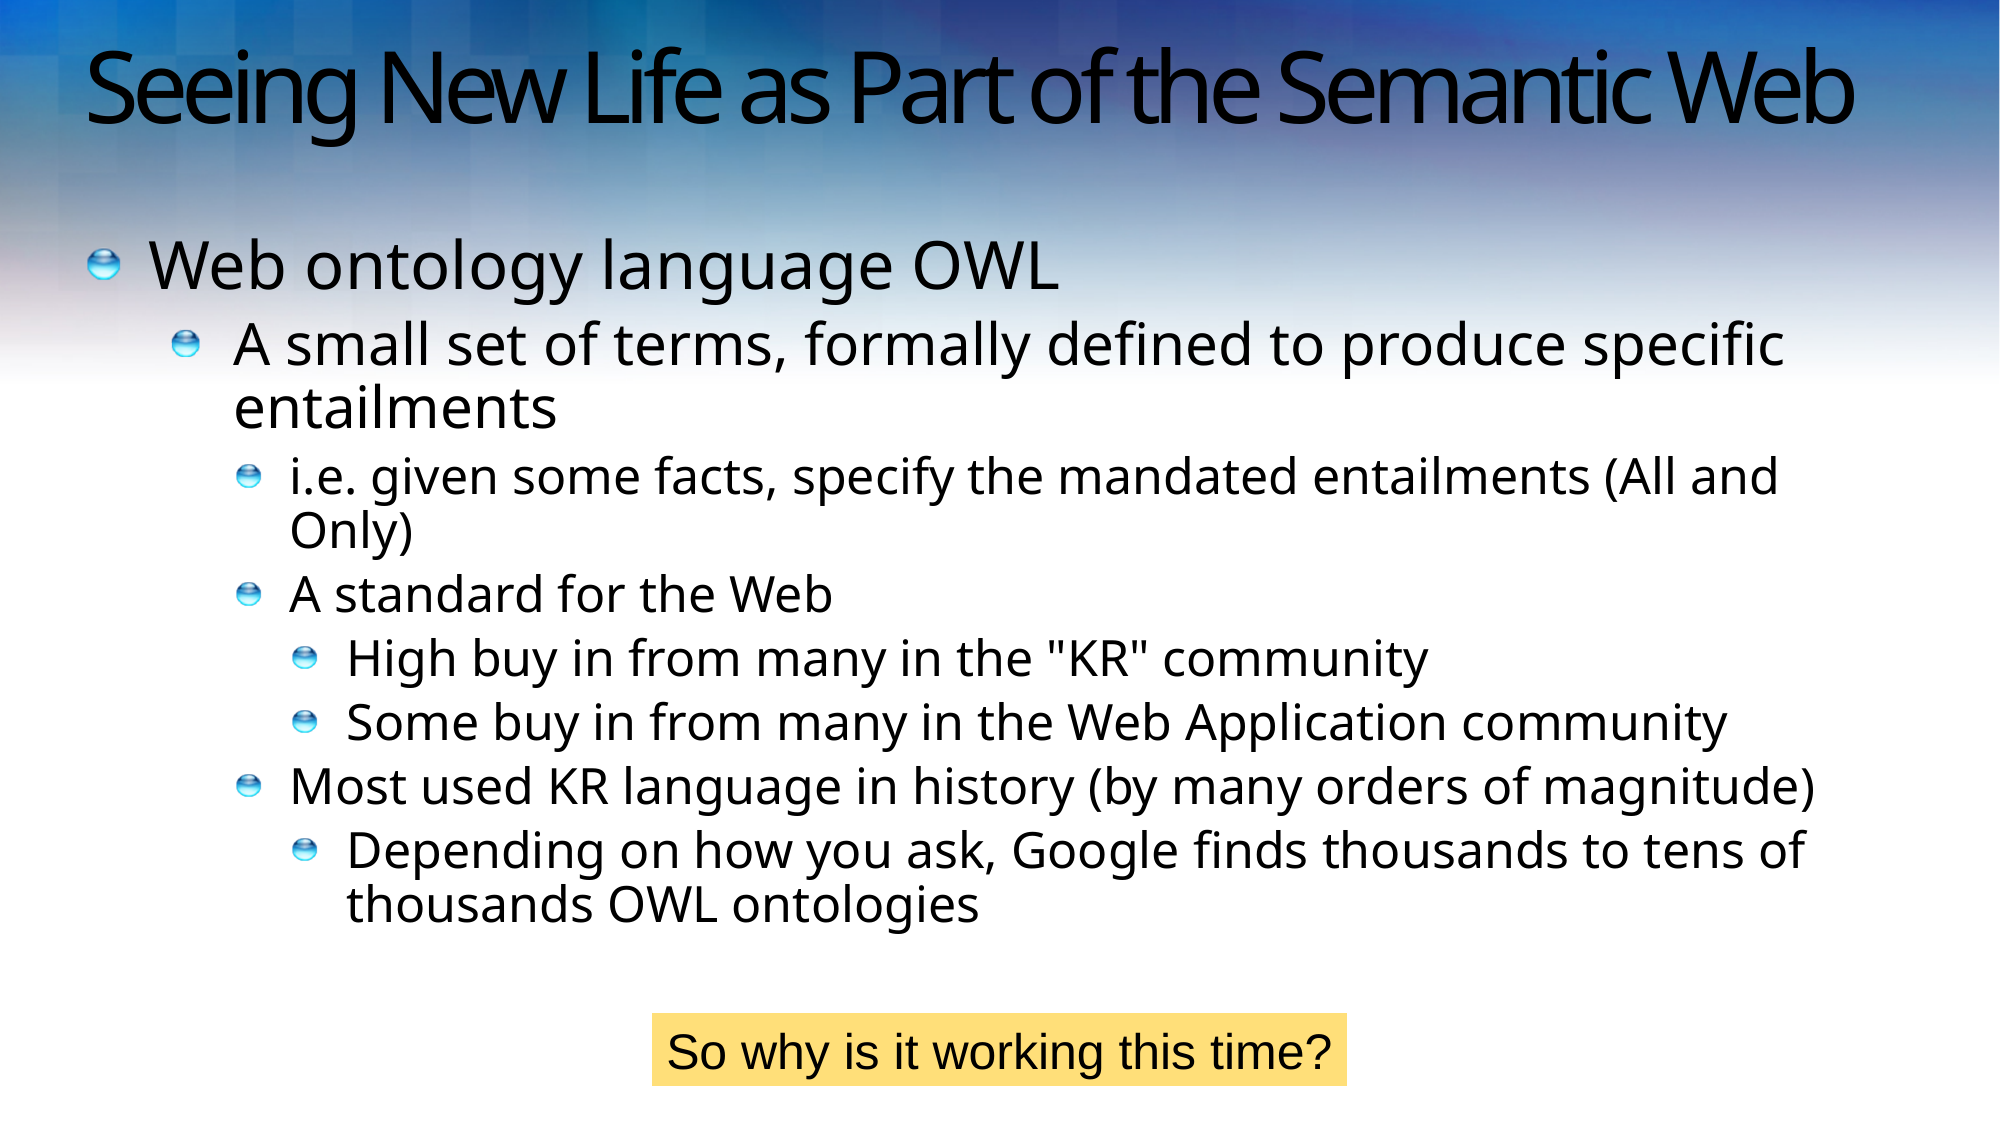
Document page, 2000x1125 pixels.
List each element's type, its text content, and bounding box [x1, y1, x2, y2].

list Web ontology language OWL A small set of terms, formally defined to produce specific entailments i.e. given some facts, specify the mandated entailments (All and Only) A standard for the Web High buy in from many in the "KR" community Some buy in from many in the Web Application community Most used KR language in history (by many orders of magnitude) Depending on how you ask, Google finds thousands to tens of thousands OWL ontologies [83, 231, 1917, 595]
title Seeing New Life as Part of the Semantic Web [84, 37, 1917, 147]
picture [0, 0, 2000, 1125]
text_box So why is it working this time? [651, 1012, 1348, 1088]
